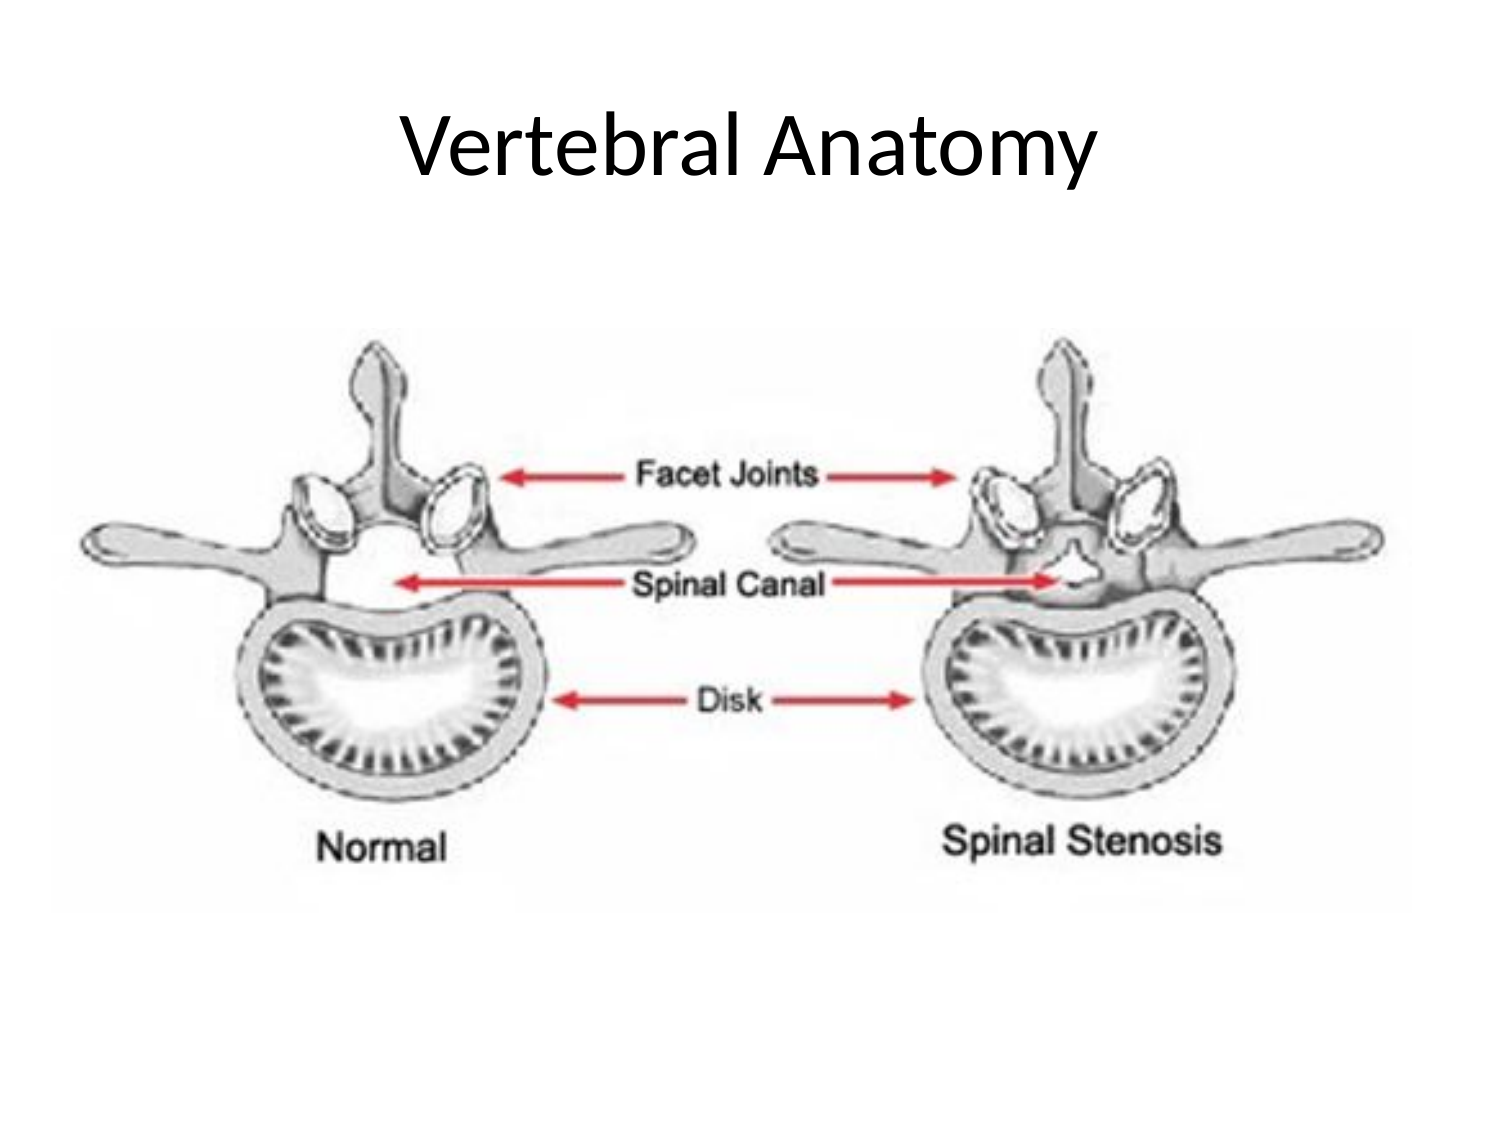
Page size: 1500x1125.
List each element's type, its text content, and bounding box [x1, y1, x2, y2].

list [50, 328, 1412, 913]
title Vertebral Anatomy [74, 44, 1426, 233]
